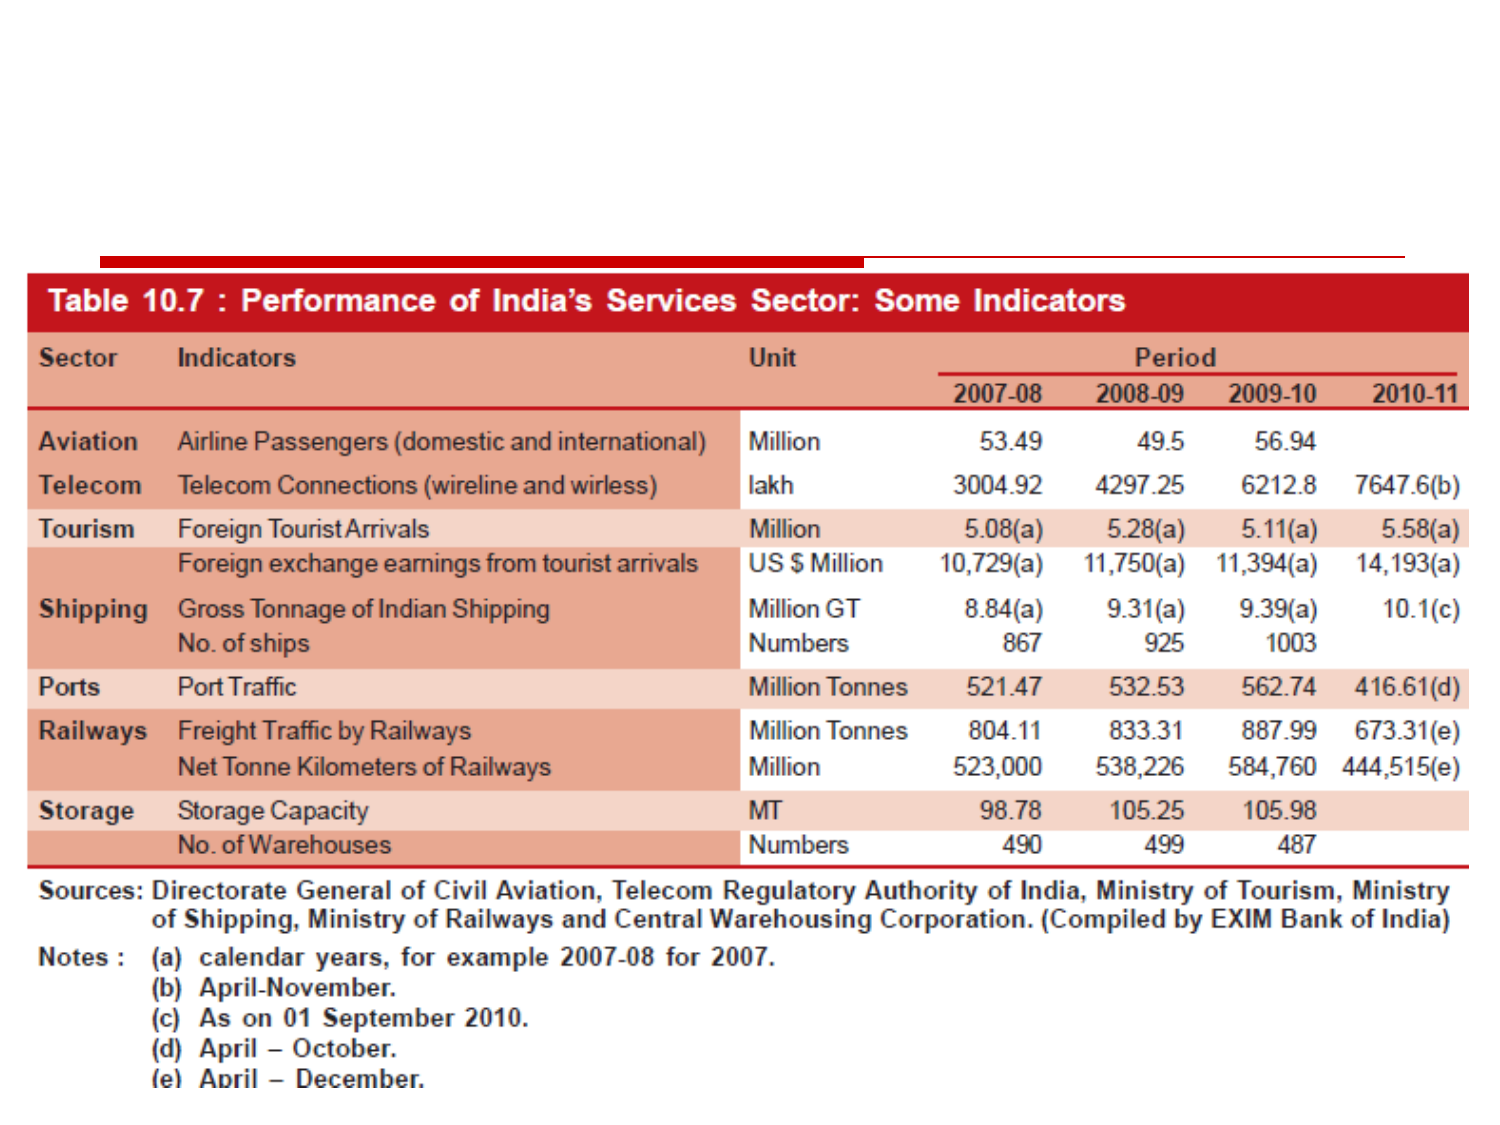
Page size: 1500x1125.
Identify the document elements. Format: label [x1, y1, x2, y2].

picture [24, 268, 1470, 1088]
